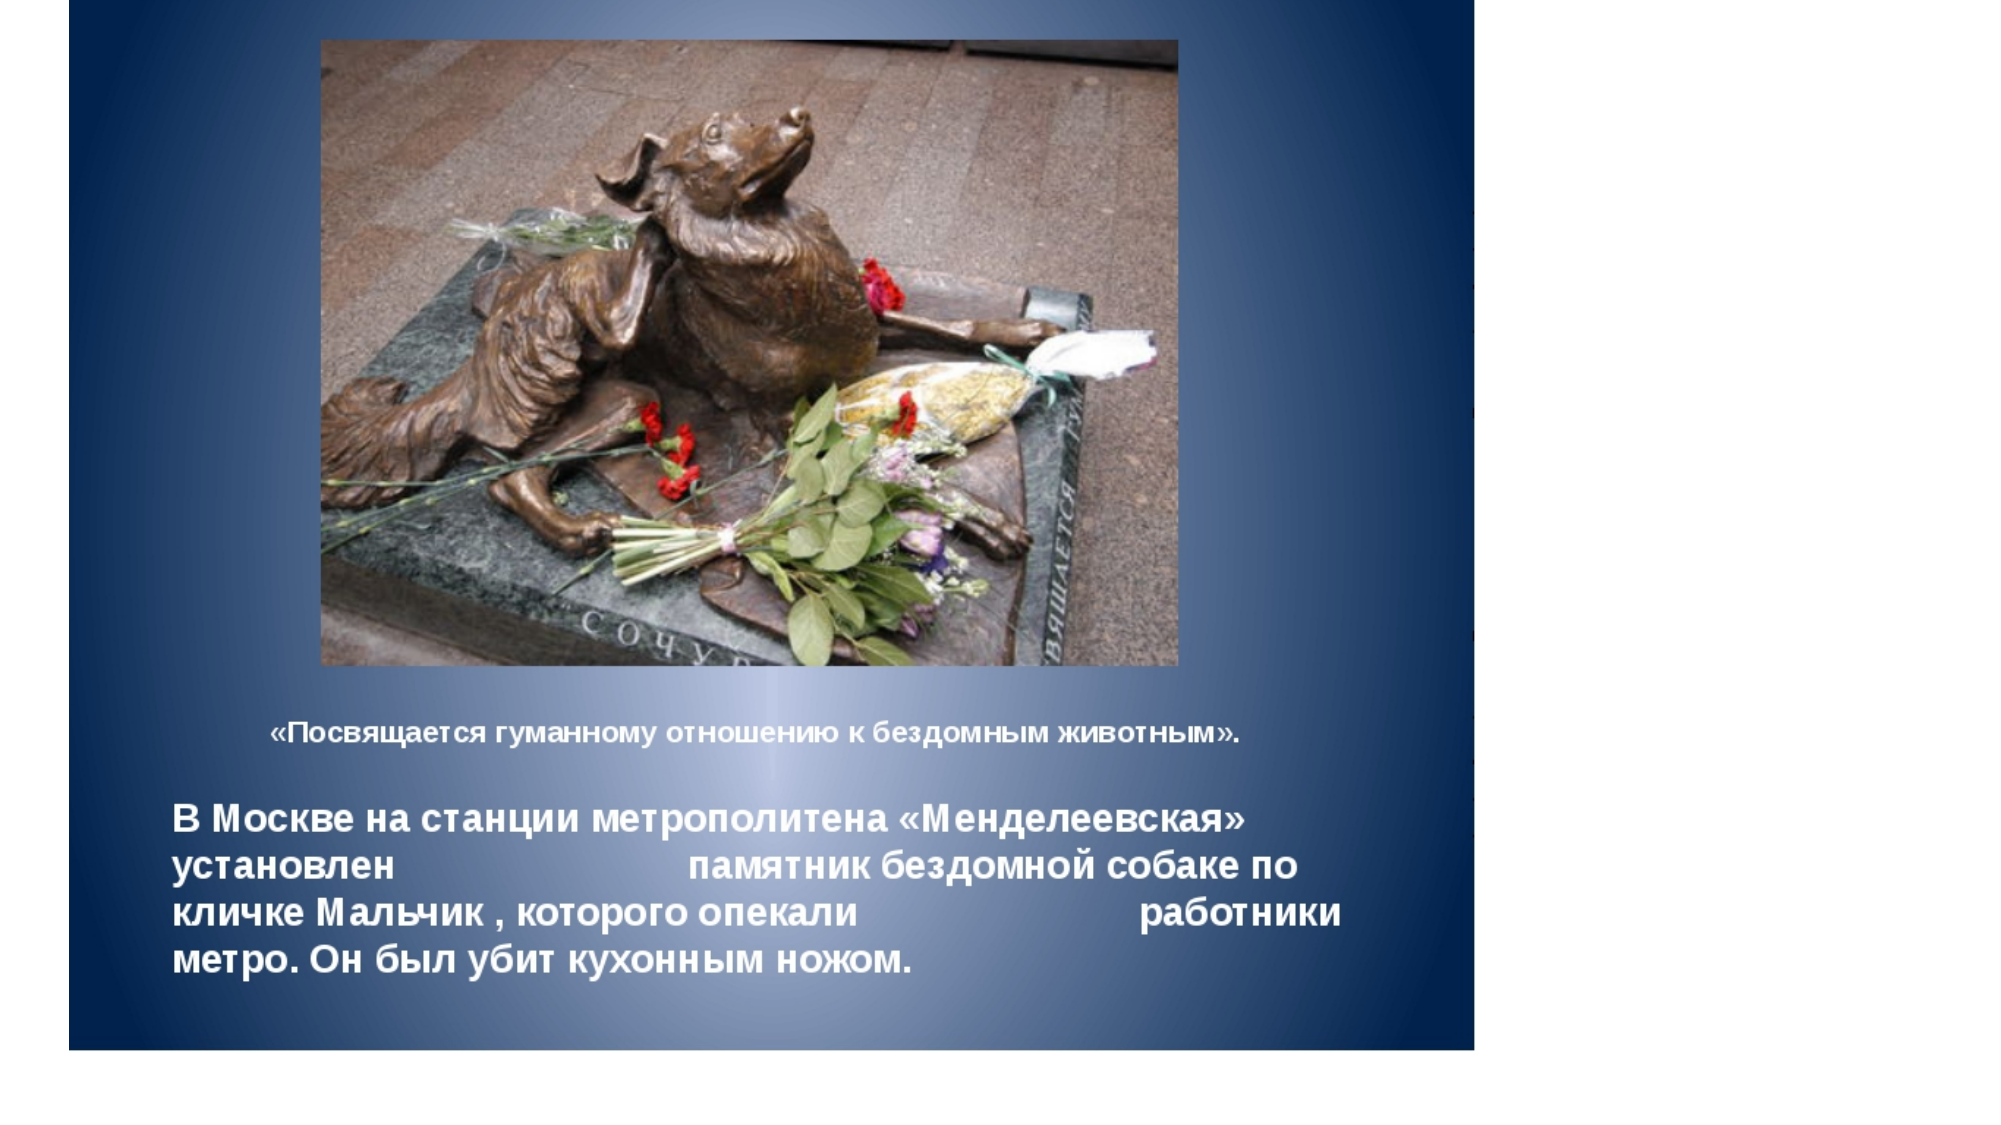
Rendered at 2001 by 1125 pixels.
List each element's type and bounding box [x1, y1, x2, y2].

list [69, 0, 1476, 1052]
